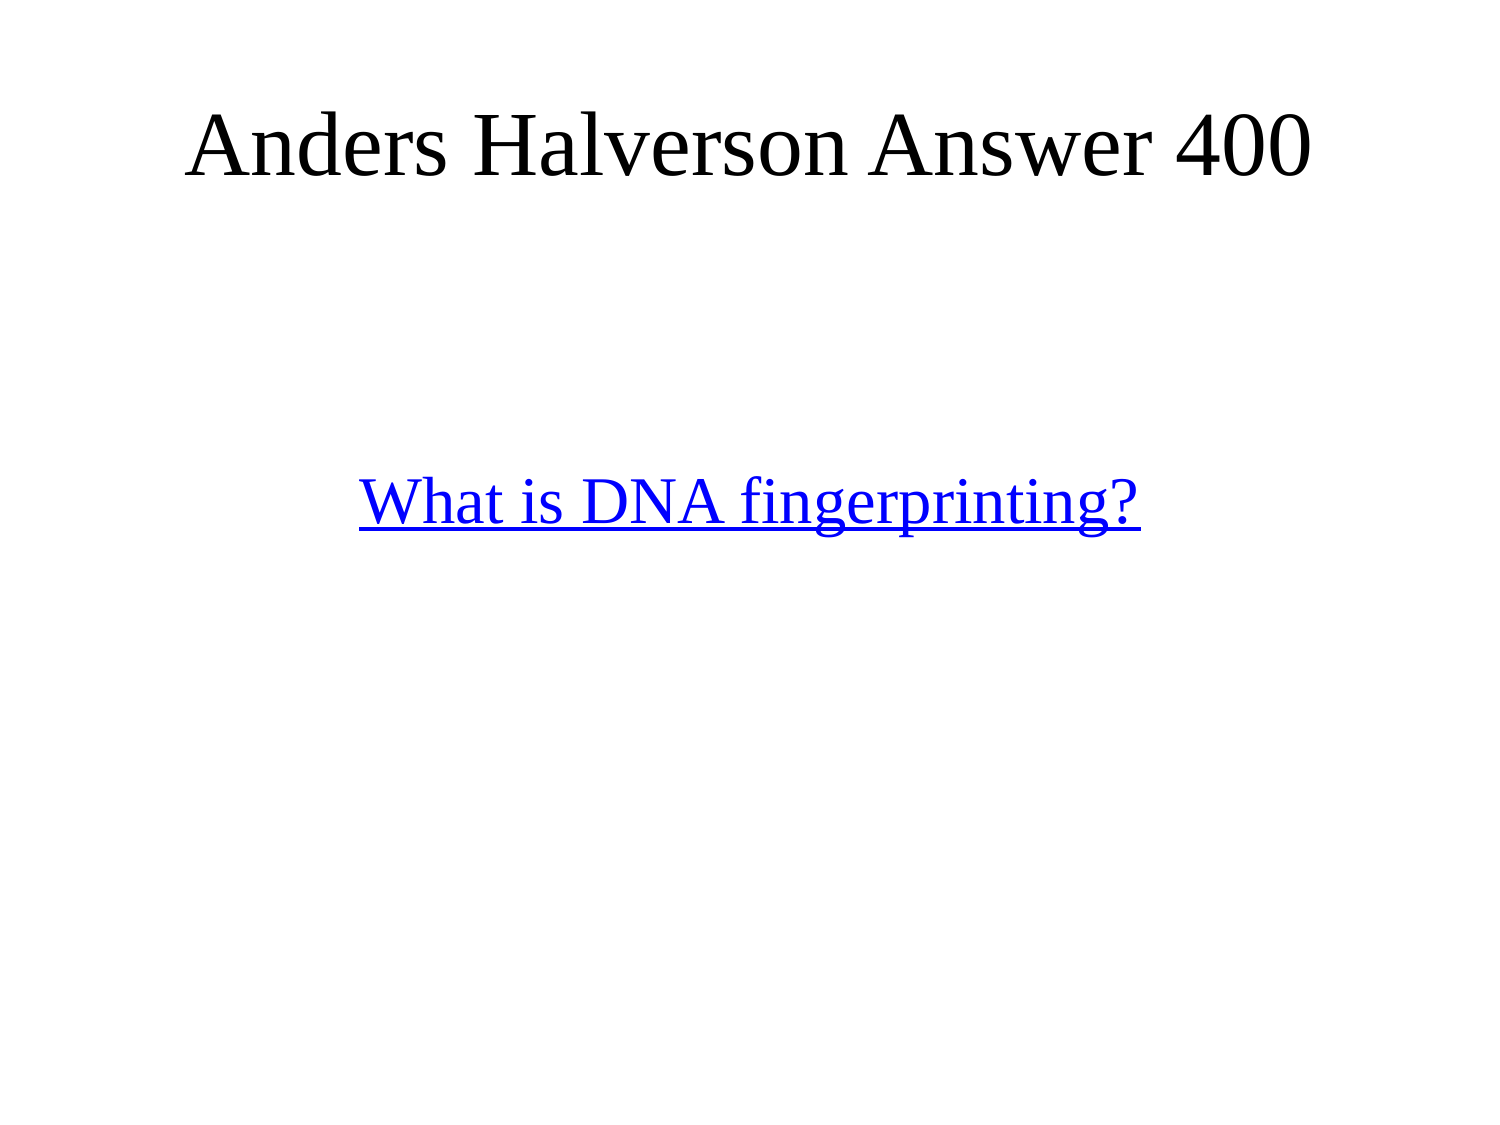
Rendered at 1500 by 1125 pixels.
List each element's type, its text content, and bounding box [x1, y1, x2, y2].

list What is DNA fingerprinting? [75, 262, 1425, 1005]
title Anders Halverson Answer 400 [75, 45, 1425, 233]
